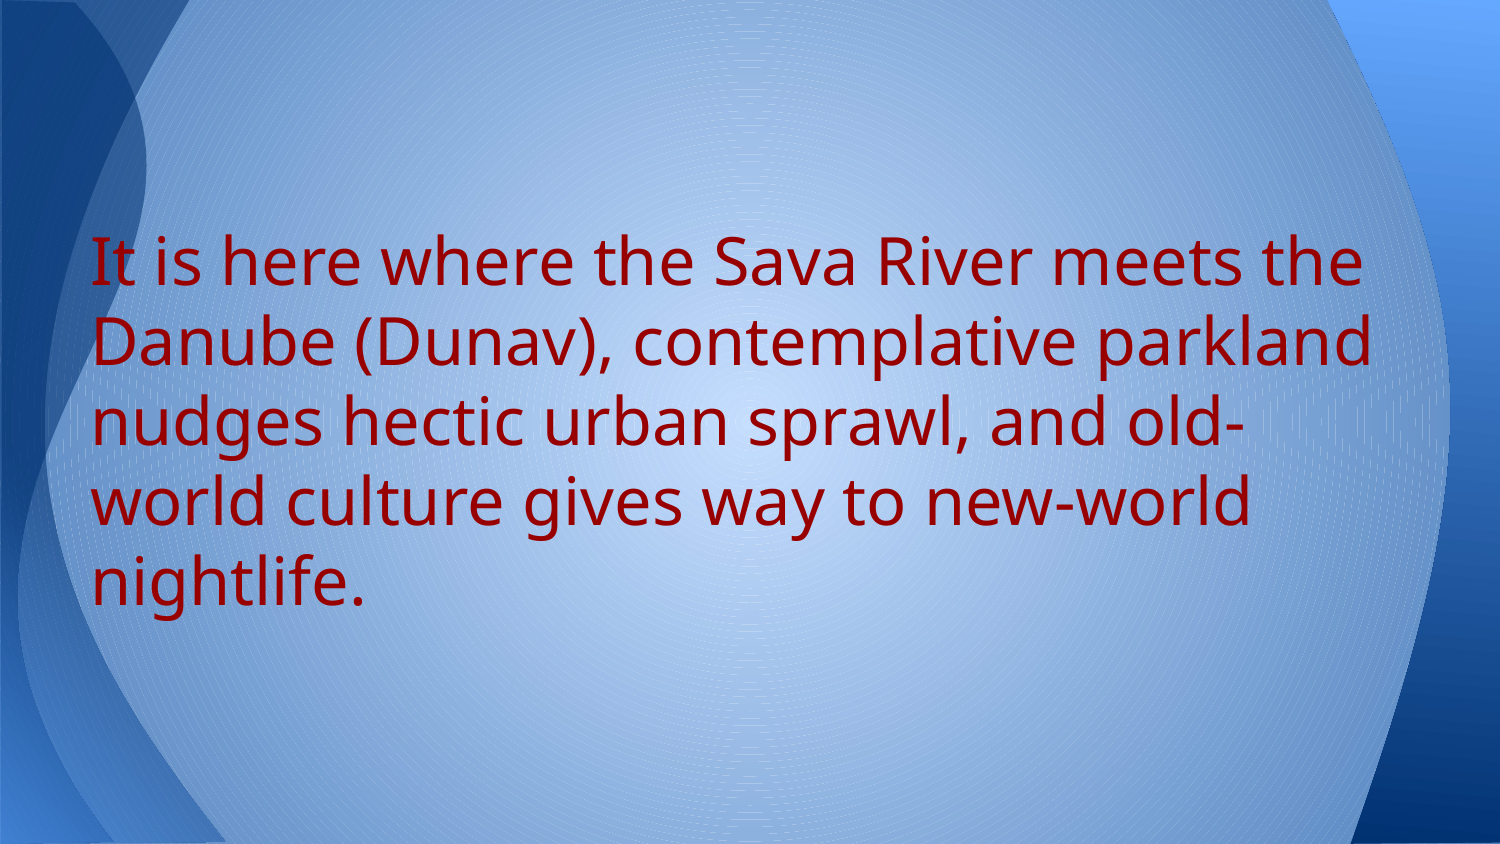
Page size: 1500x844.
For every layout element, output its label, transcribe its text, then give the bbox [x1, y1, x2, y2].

list It is here where the Sava River meets the Danube (Dunav), contemplative parkland nudges hectic urban sprawl, and old-world culture gives way to new-world nightlife. [75, 204, 1425, 800]
